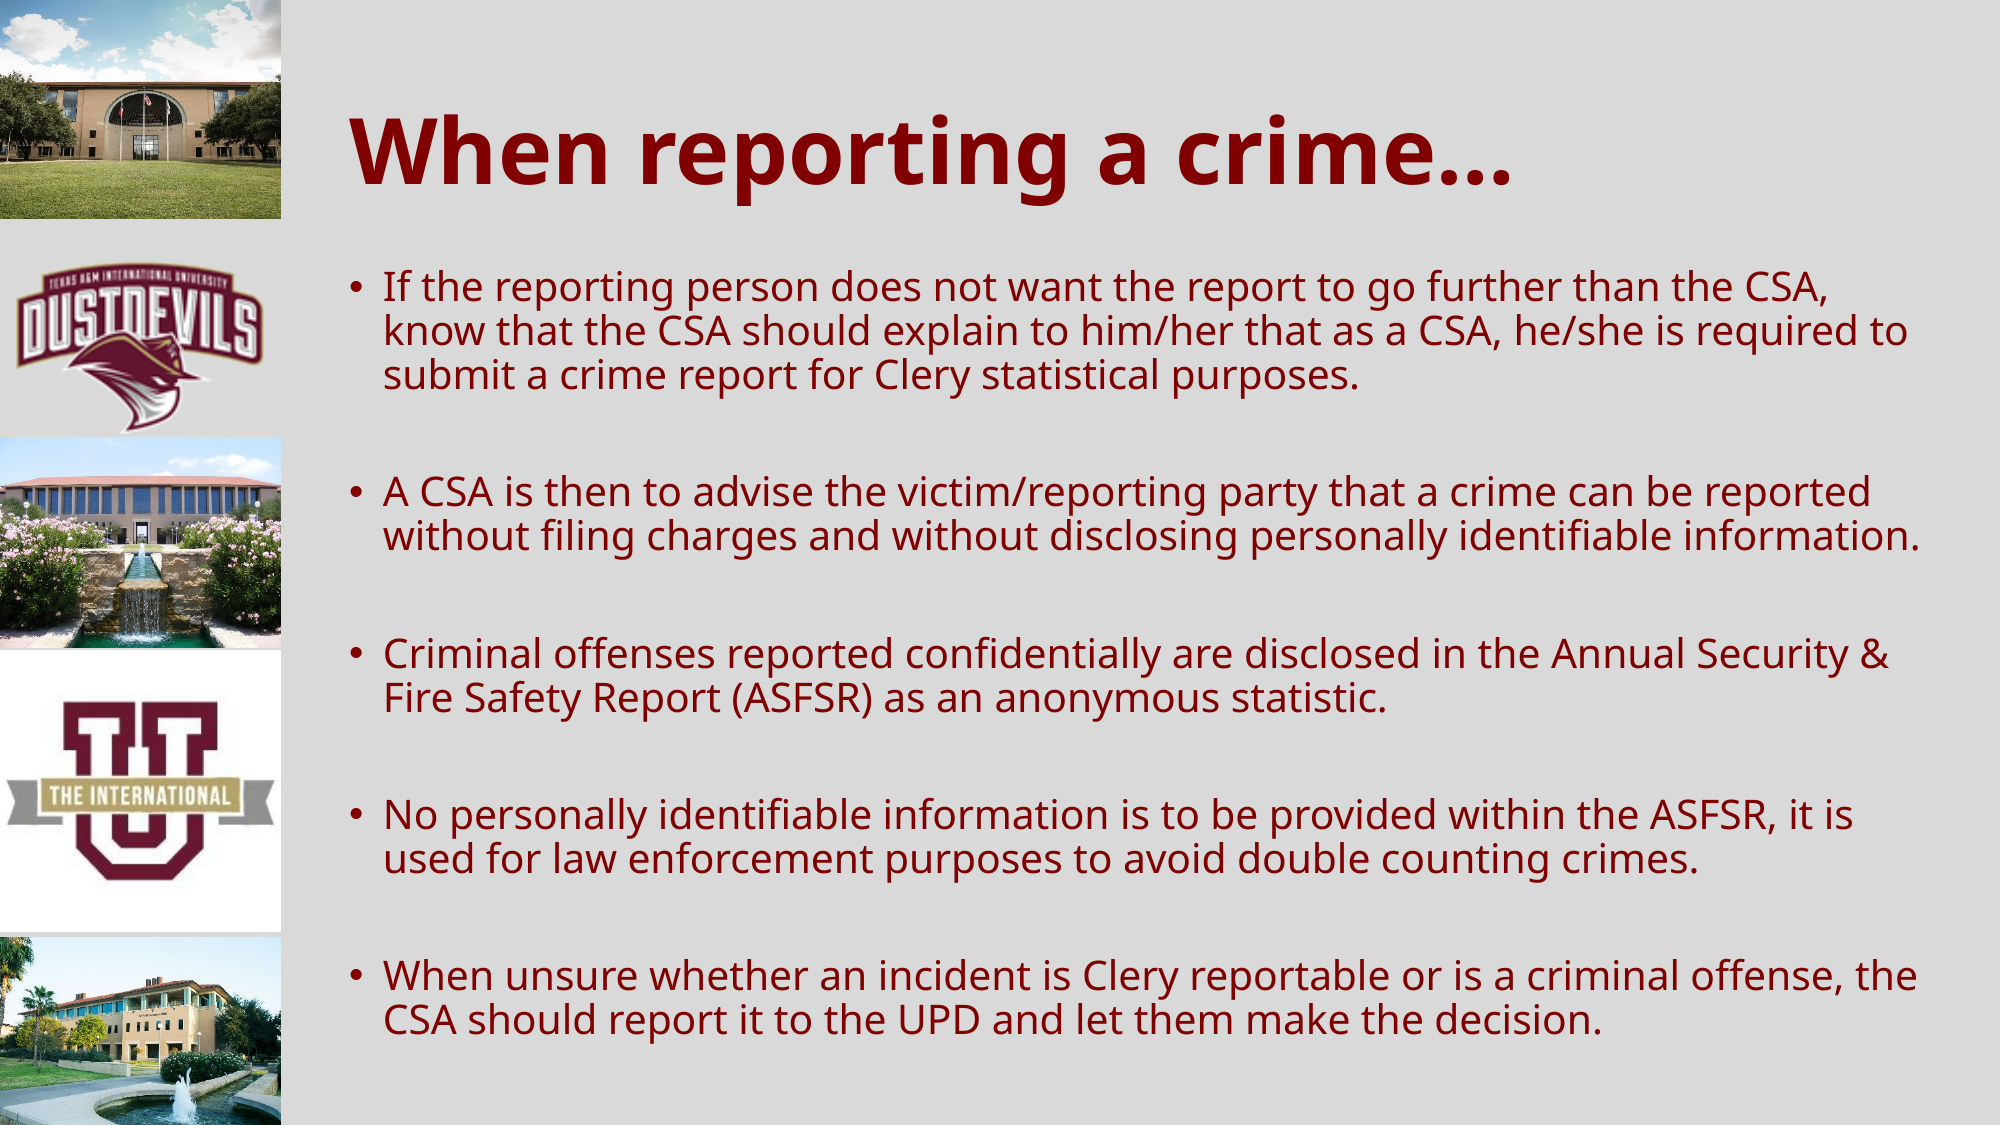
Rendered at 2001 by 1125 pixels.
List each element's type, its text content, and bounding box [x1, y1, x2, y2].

picture [0, 259, 281, 648]
list If the reporting person does not want the report to go further than the CSA, know that the CSA should explain to him/her that as a CSA, he/she is required to submit a crime report for Clery statistical purposes. A CSA is then to advise the victim/reporting party that a crime can be reported without filing charges and without disclosing personally identifiable information. Criminal offenses reported confidentially are disclosed in the Annual Security & Fire Safety Report (ASFSR) as an anonymous statistic. No personally identifiable information is to be provided within the ASFSR, it is used for law enforcement purposes to avoid double counting crimes. When unsure whether an incident is Clery reportable or is a criminal offense, the CSA should report it to the UPD and let them make the decision. [334, 259, 1955, 1105]
title When reporting a crime… [334, 50, 1931, 259]
picture [0, 937, 281, 1125]
picture [0, 650, 281, 932]
picture [0, 0, 281, 219]
